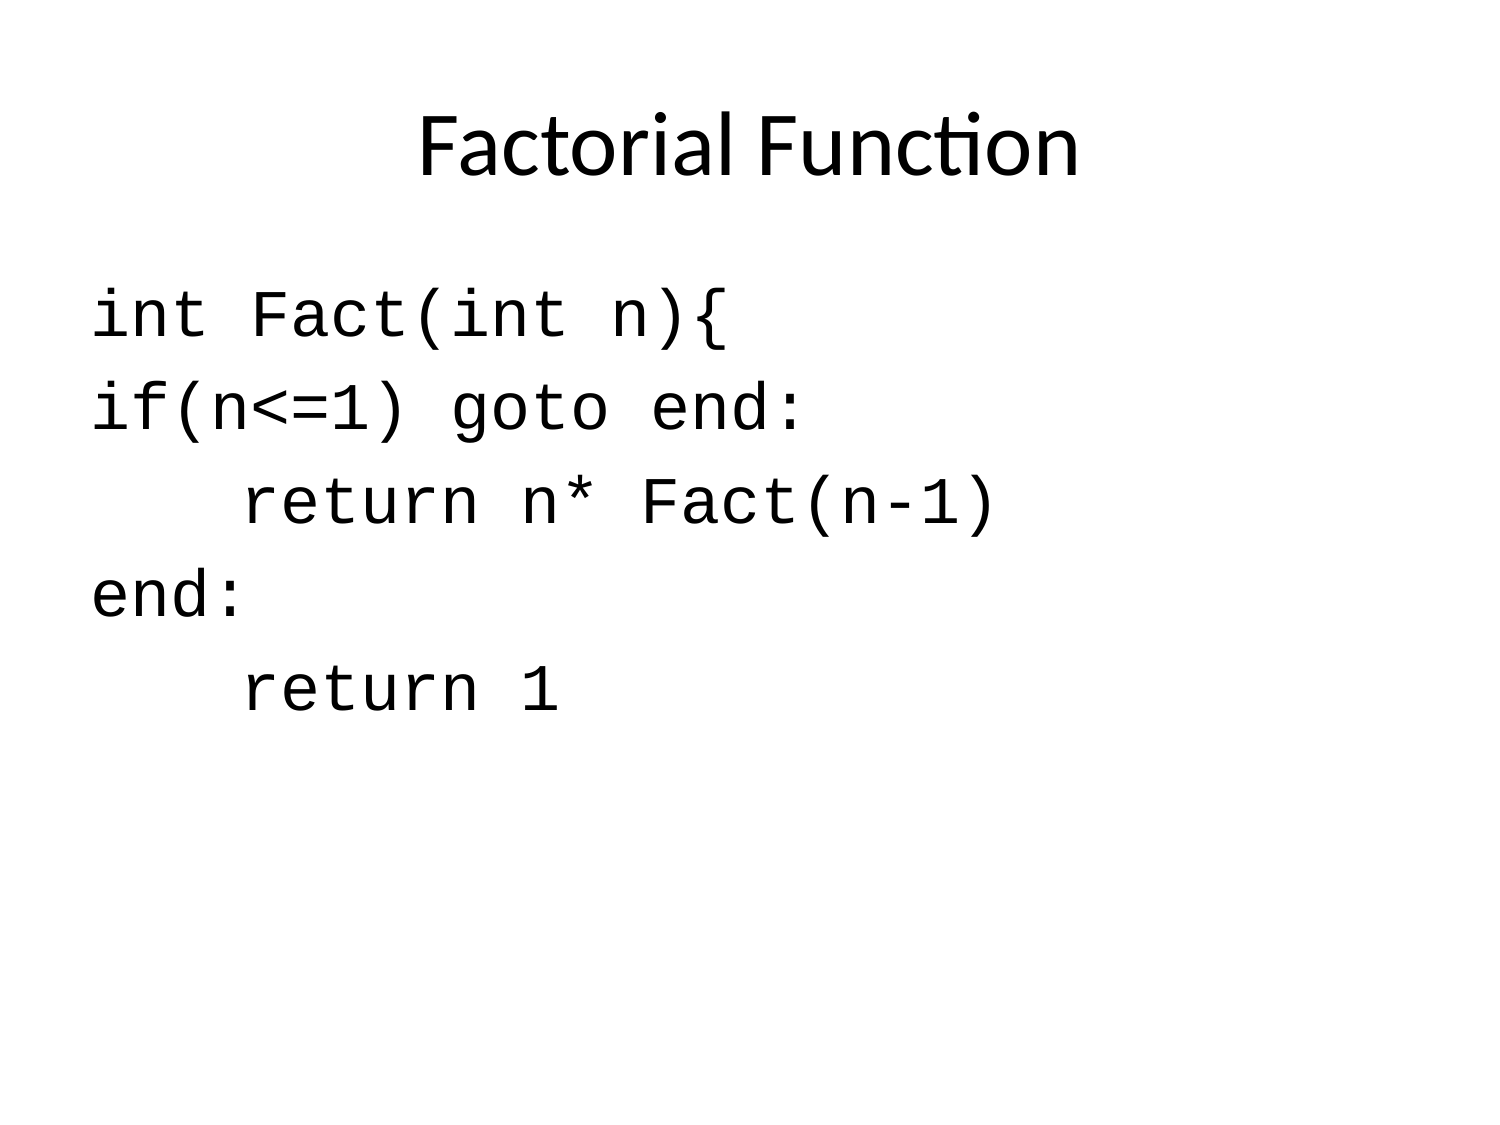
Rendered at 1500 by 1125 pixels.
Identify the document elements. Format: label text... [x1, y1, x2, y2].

list int Fact(int n){ if(n<=1) goto end: return n* Fact(n-1) end: return 1 [75, 262, 1425, 1005]
title Factorial Function [75, 45, 1425, 233]
